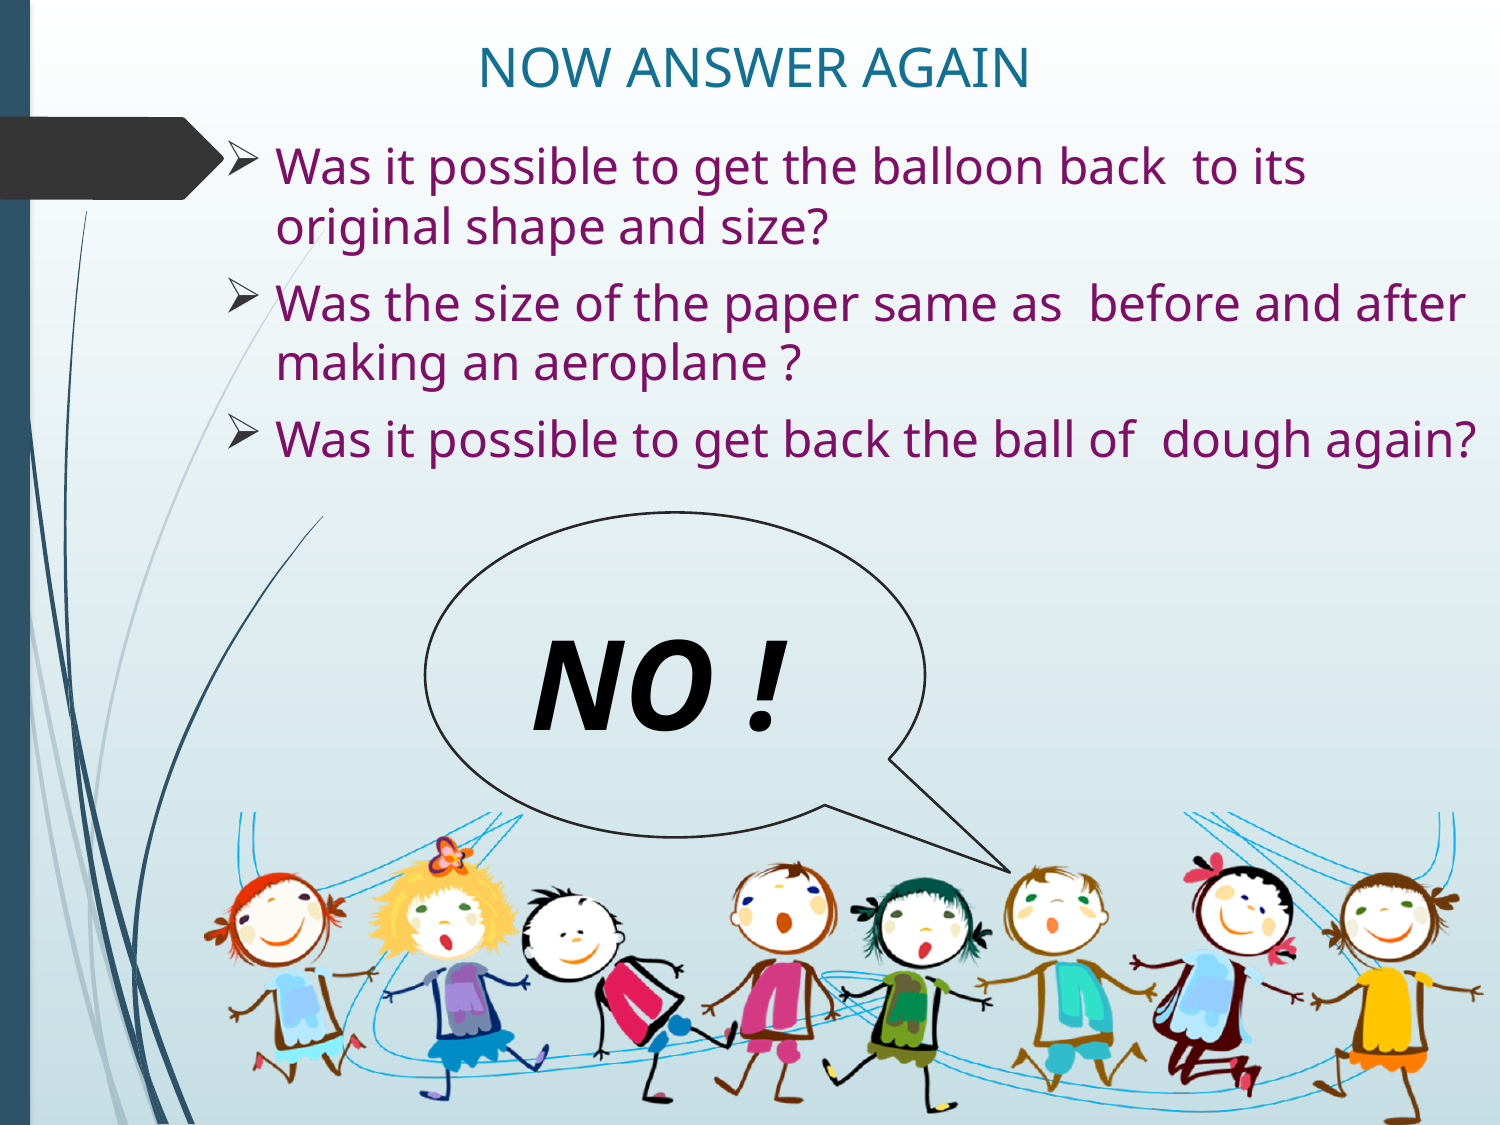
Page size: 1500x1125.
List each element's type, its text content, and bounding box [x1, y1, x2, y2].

text_box NO ! [892, 597, 979, 763]
list Was it possible to get the balloon back to its original shape and size? Was the size of the paper same as before and after making an aeroplane ? Was it possible to get back the ball of dough again? [208, 127, 1494, 538]
title NOW ANSWER AGAIN [462, 24, 1363, 106]
text_box [423, 511, 947, 811]
picture [203, 812, 1489, 1125]
